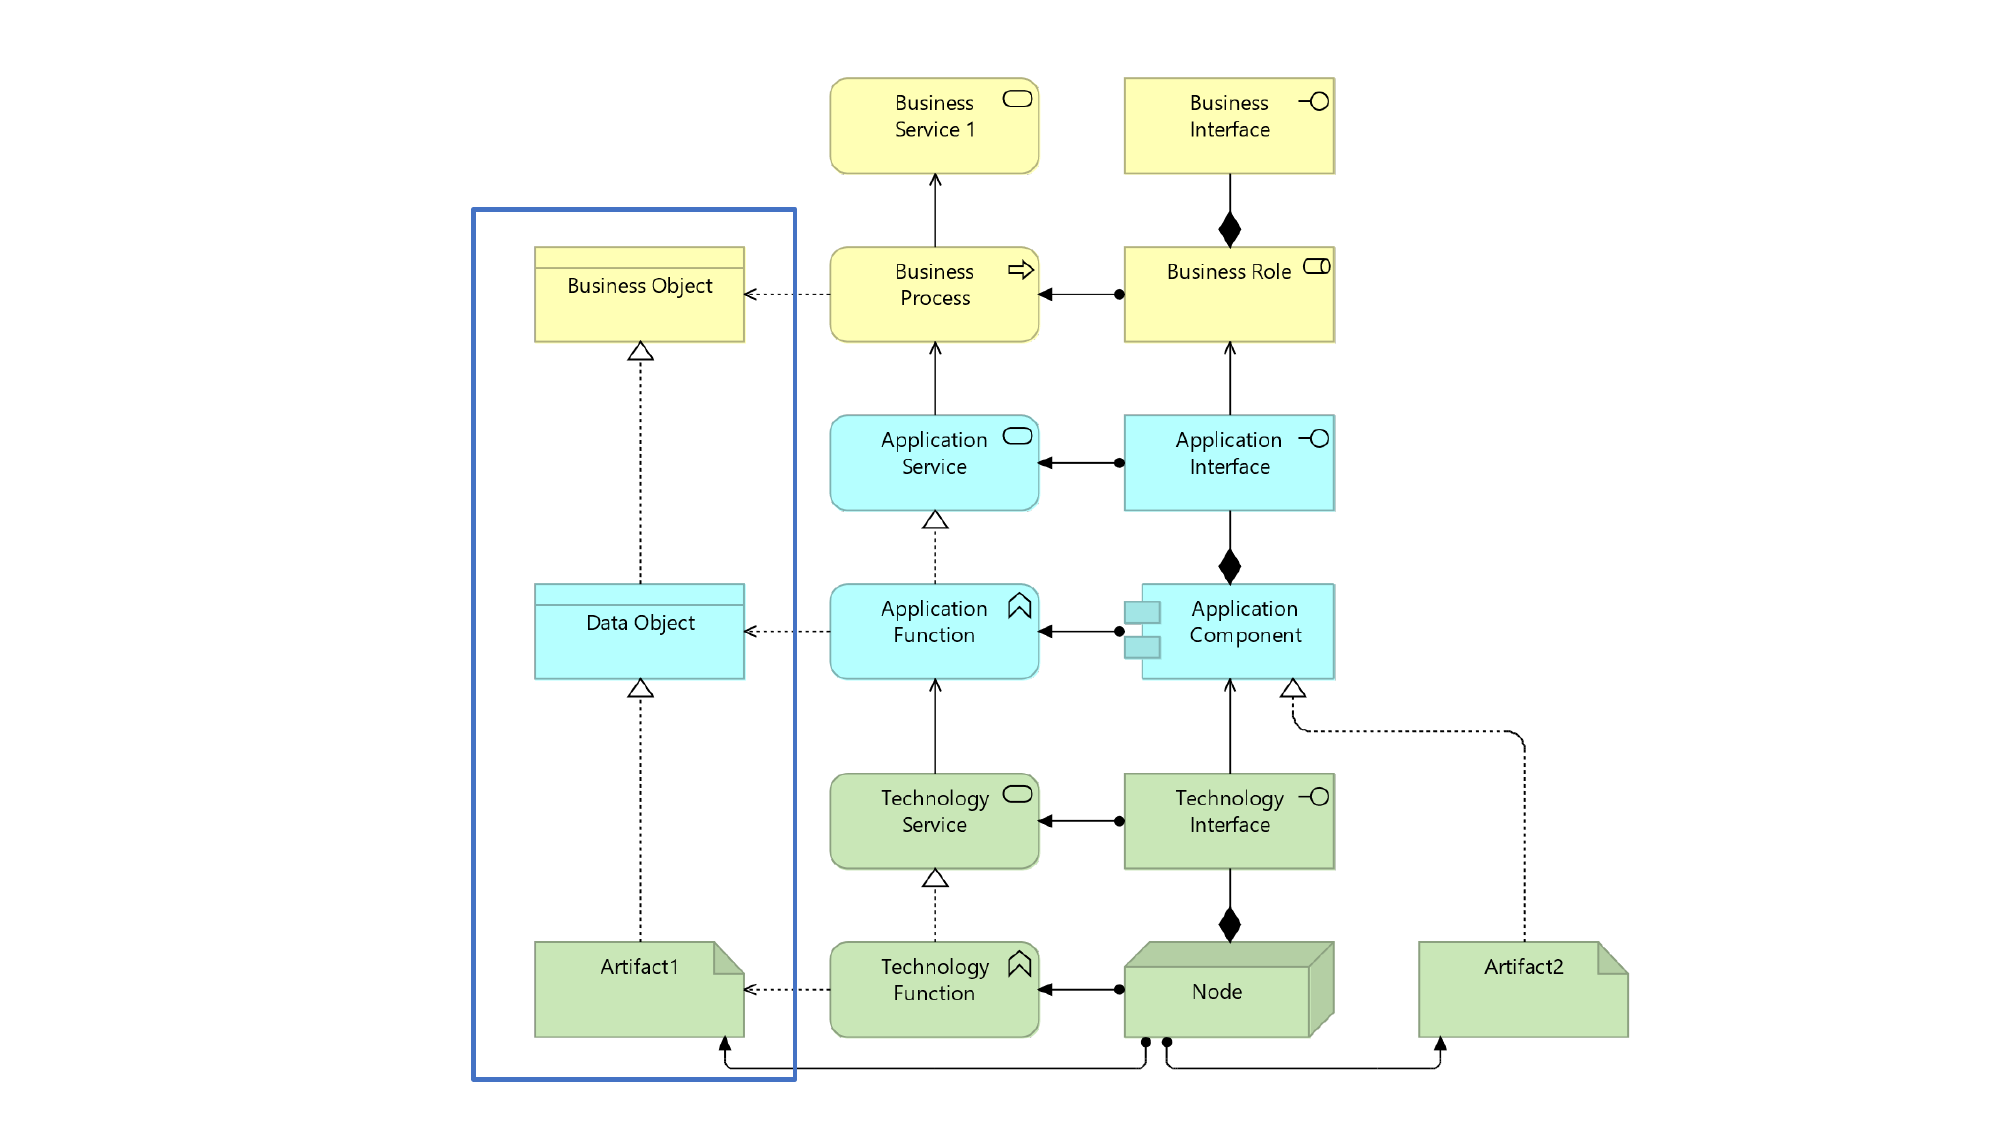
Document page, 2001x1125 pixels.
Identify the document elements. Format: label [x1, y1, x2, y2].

text_box [473, 209, 500, 1080]
picture [500, 61, 1664, 1106]
